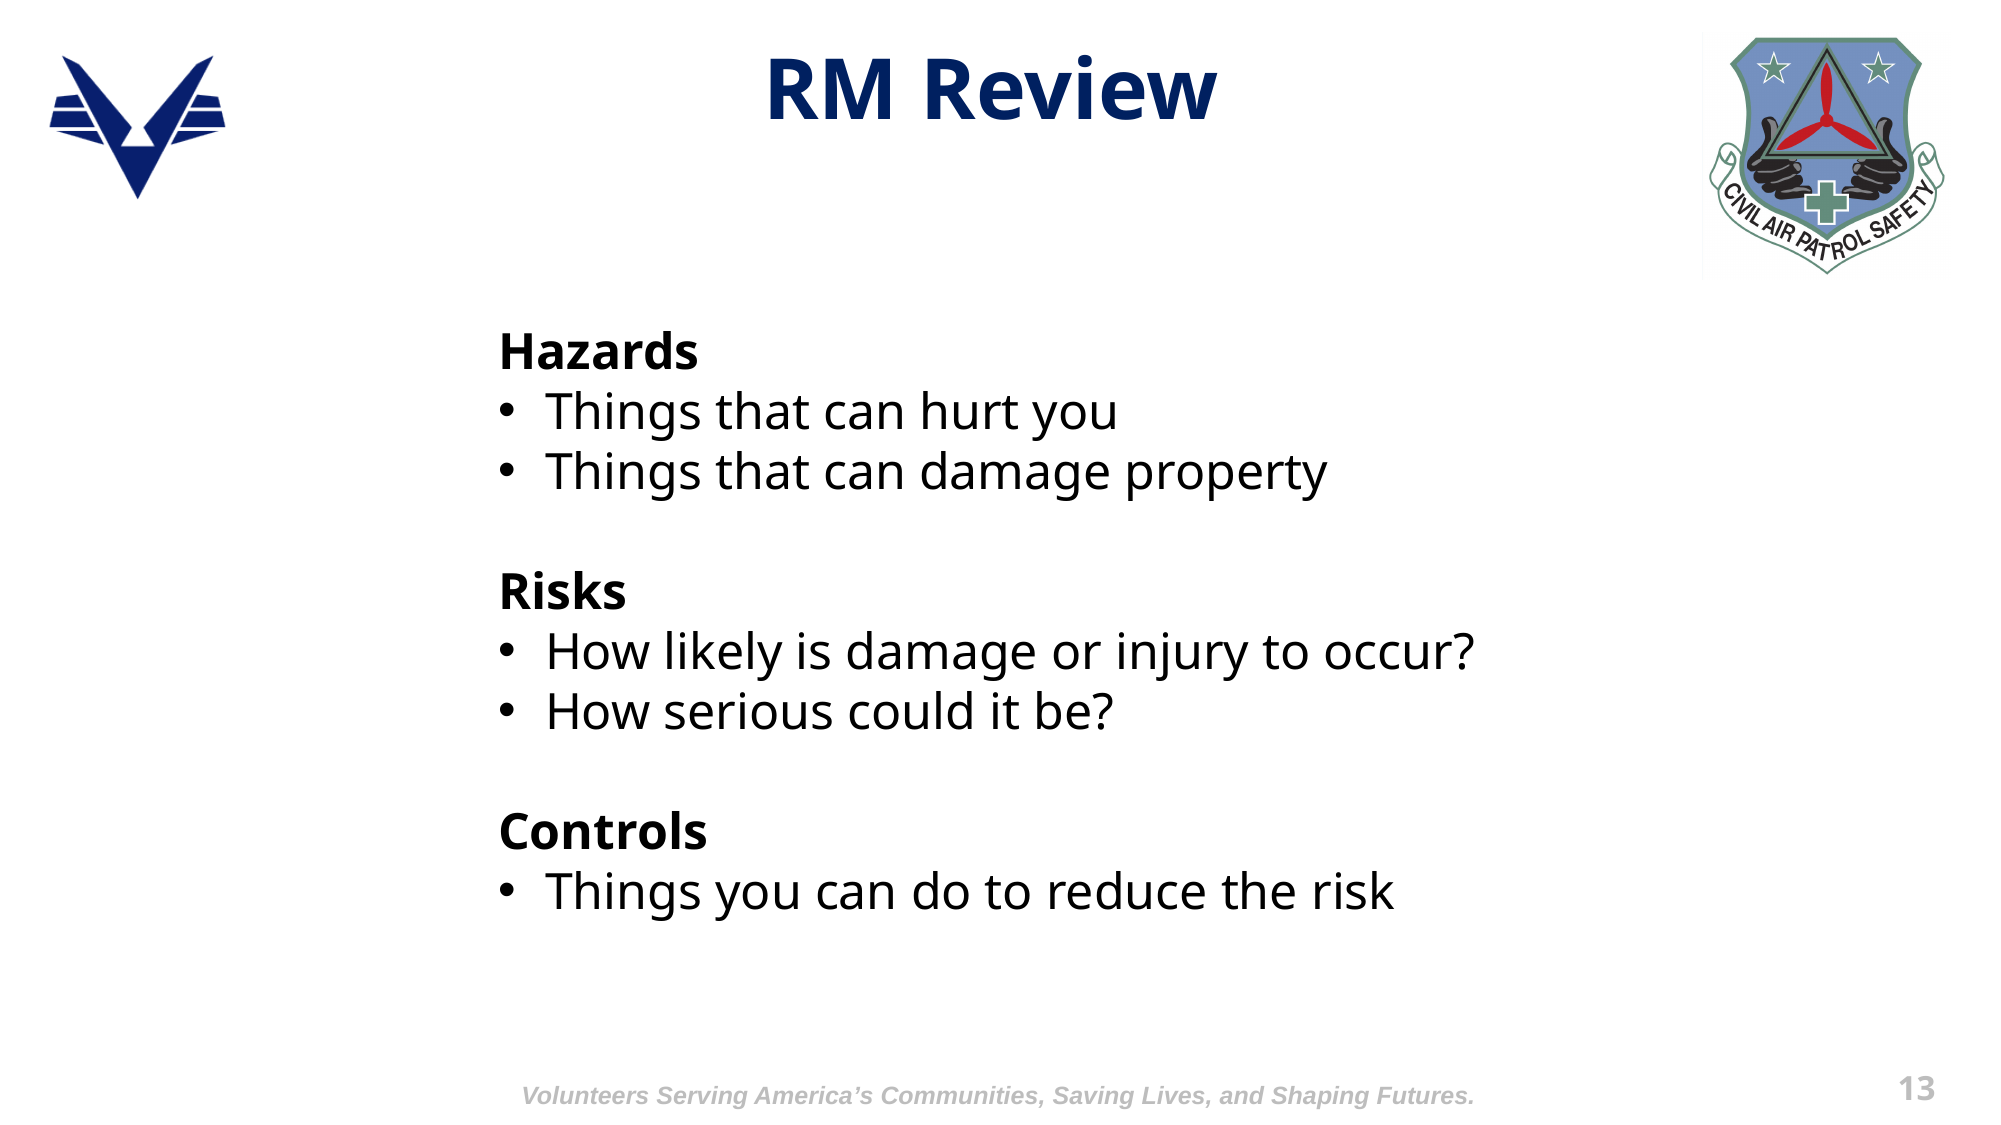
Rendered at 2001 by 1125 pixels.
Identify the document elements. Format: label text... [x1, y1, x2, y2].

text_box Hazards Things that can hurt you Things that can damage property Risks How likely is damage or injury to occur? How serious could it be? Controls Things you can do to reduce the risk [483, 312, 1529, 927]
picture [41, 43, 234, 207]
picture [1702, 32, 1951, 280]
footer Volunteers Serving America’s Communities, Saving Lives, and Shaping Futures. [137, 1072, 1862, 1103]
title RM Review [265, 27, 1717, 245]
slide_number 13 [1793, 1059, 1951, 1113]
